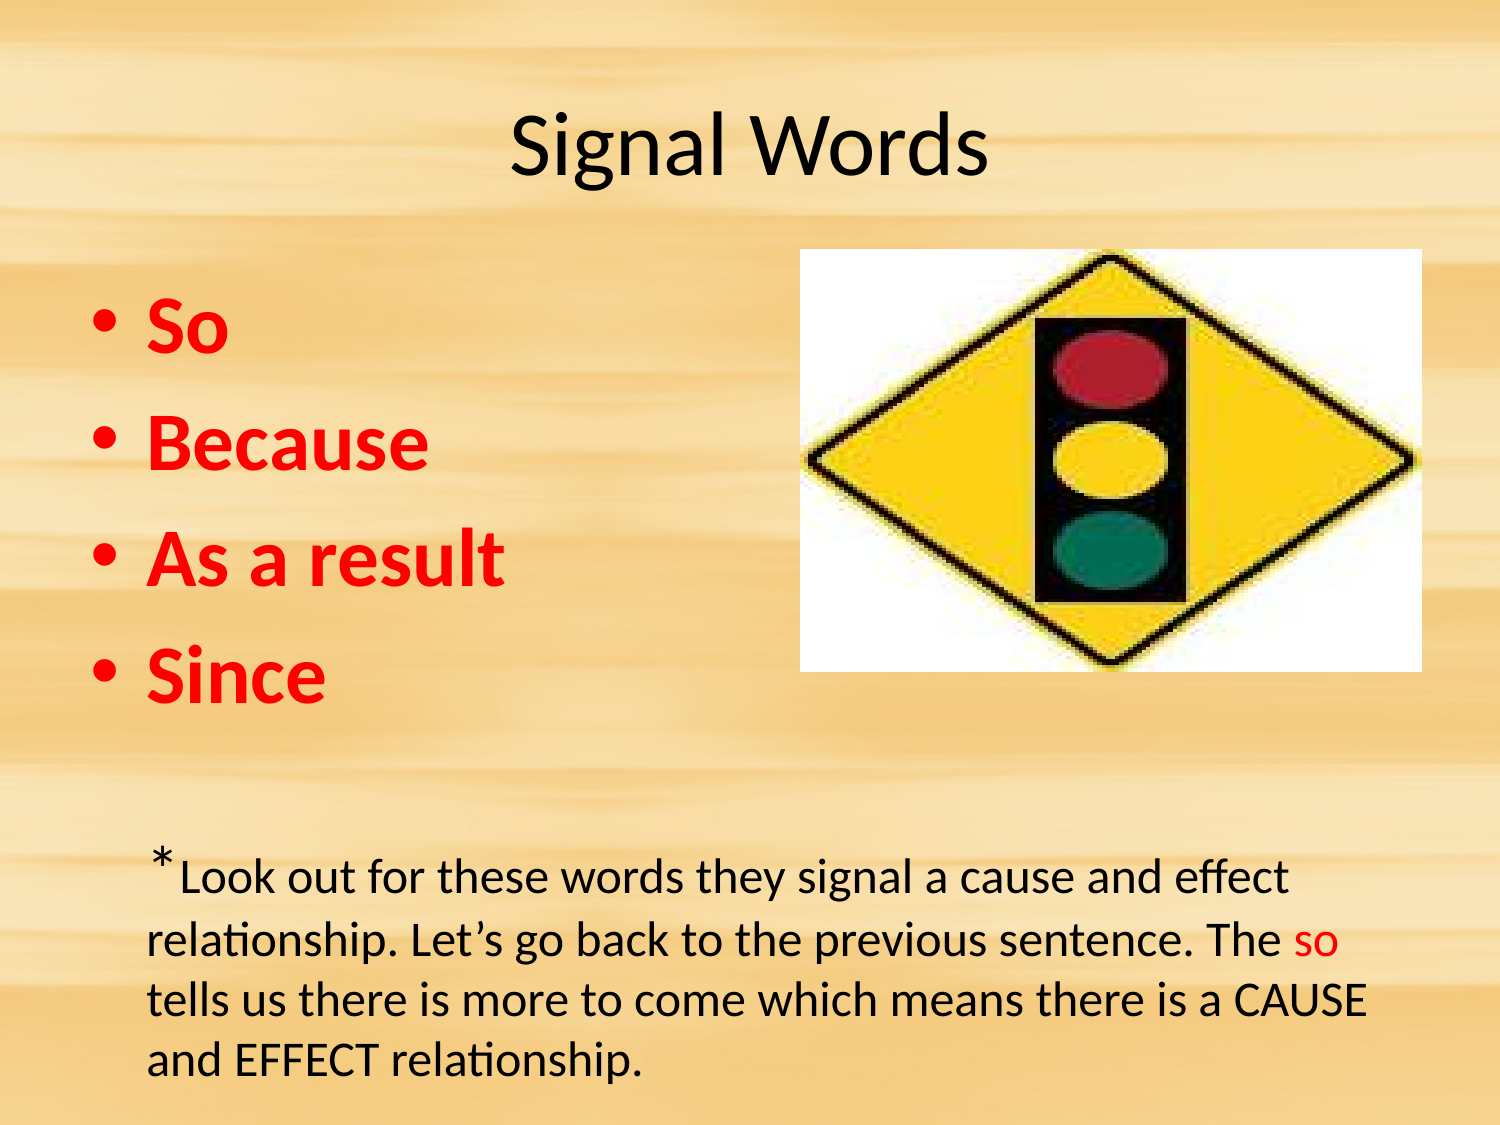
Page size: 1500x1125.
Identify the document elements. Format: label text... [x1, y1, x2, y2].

title Signal Words [74, 44, 1426, 233]
list So Because As a result Since *Look out for these words they signal a cause and effect relationship. Let’s go back to the previous sentence. The so tells us there is more to come which means there is a CAUSE and EFFECT relationship. [74, 262, 1426, 1006]
picture [0, 0, 1500, 1125]
